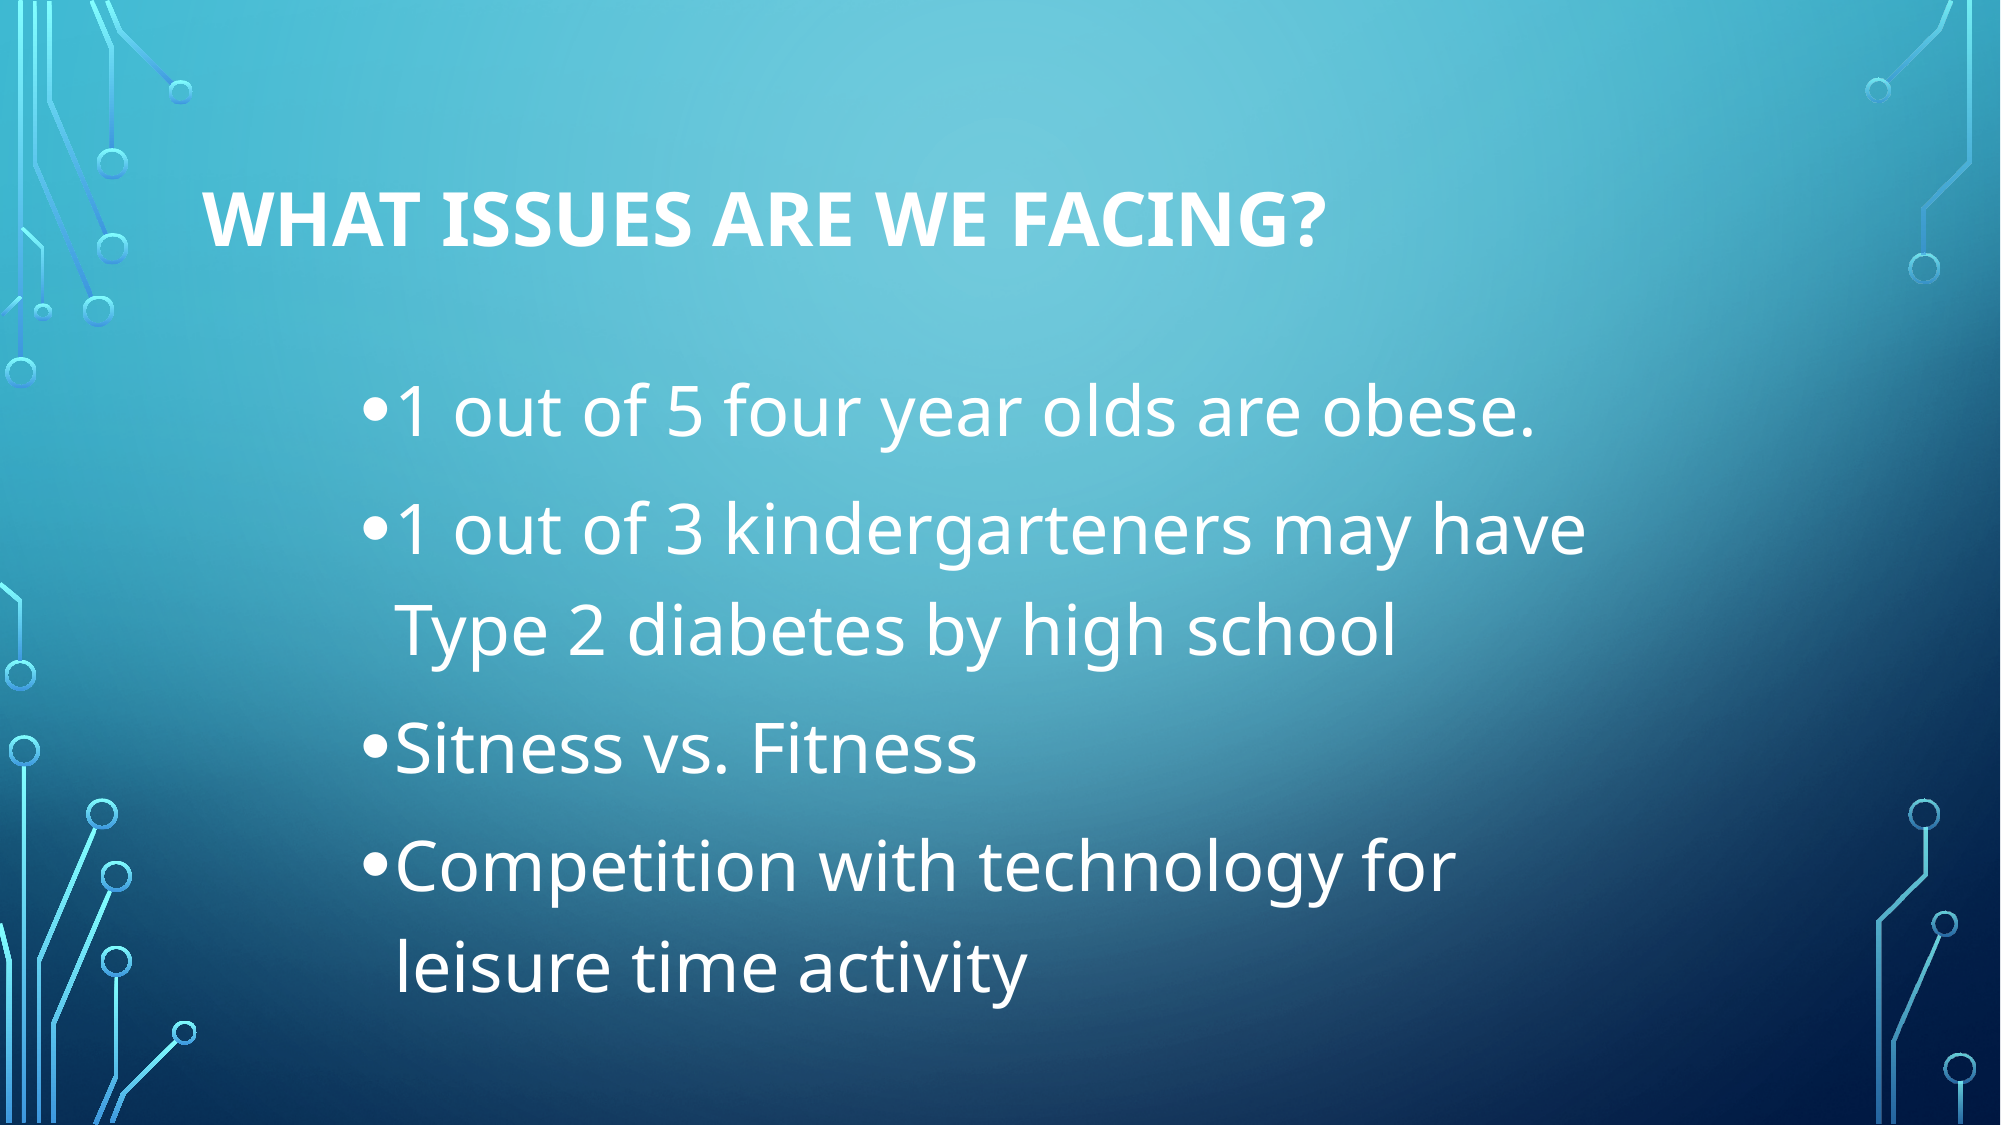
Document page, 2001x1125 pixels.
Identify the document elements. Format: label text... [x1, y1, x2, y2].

title What issues are we facing? [187, 101, 1813, 344]
list 1 out of 5 four year olds are obese. 1 out of 3 kindergarteners may have Type 2 diabetes by high school Sitness vs. Fitness Competition with technology for leisure time activity [345, 342, 1621, 1024]
